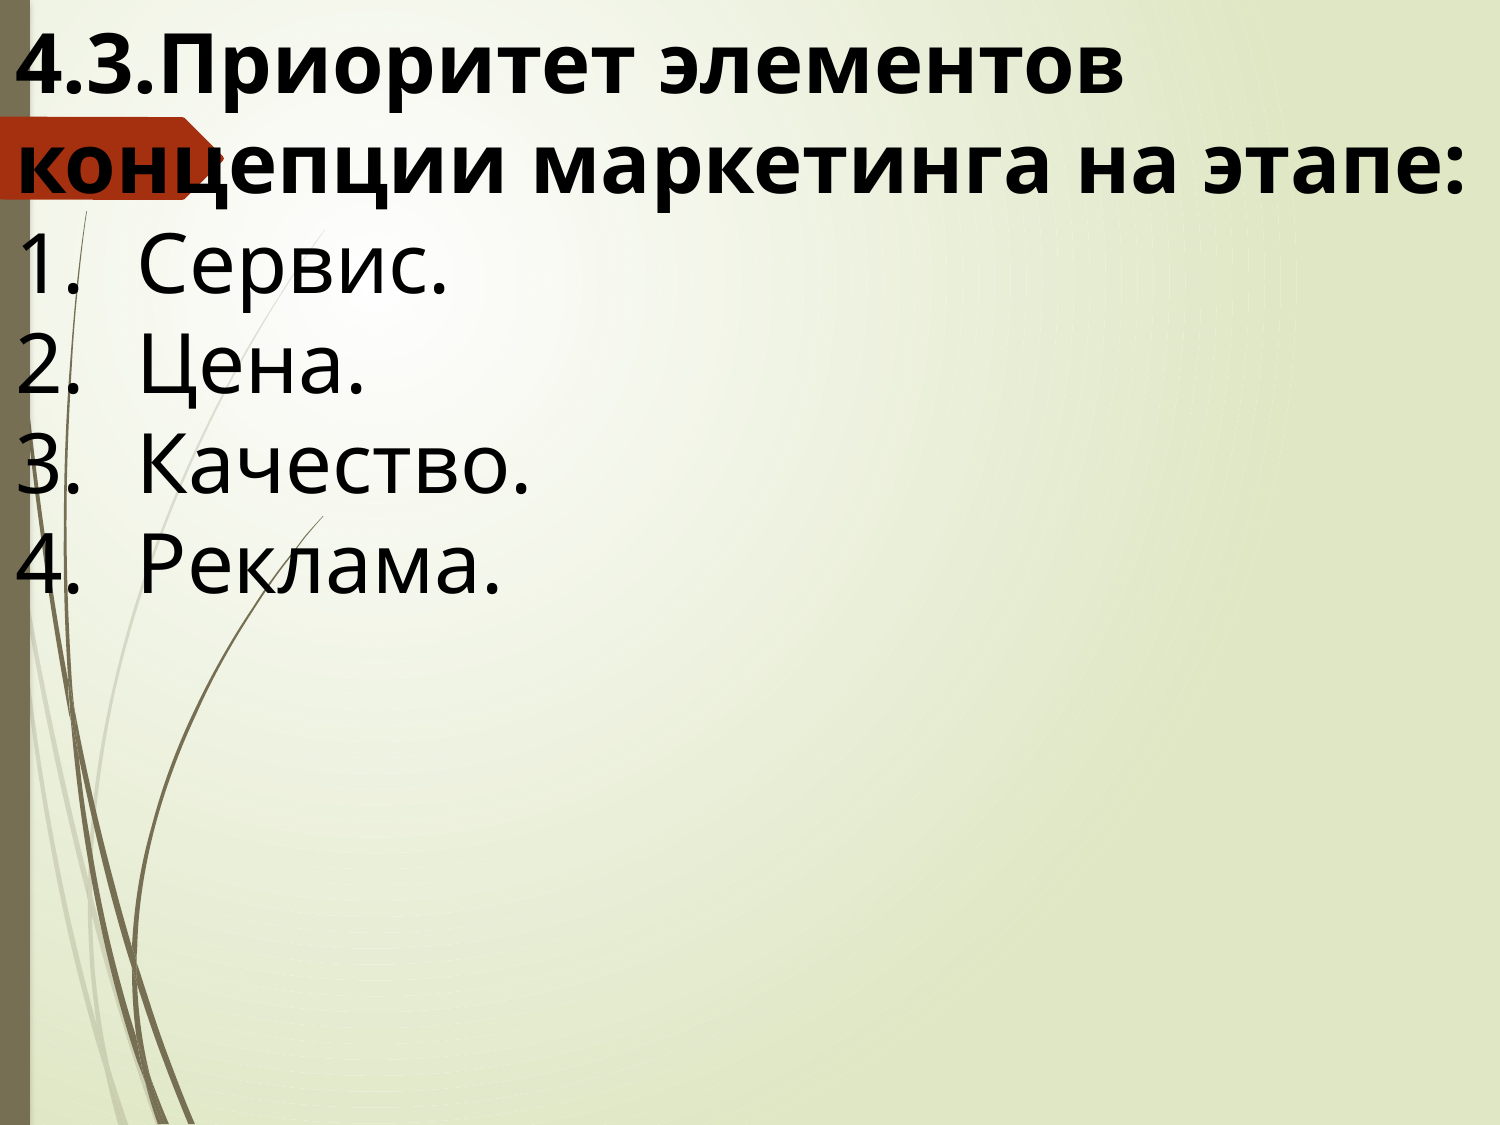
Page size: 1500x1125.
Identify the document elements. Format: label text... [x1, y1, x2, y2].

text_box 4.3.Приоритет элементов концепции маркетинга на этапе: Сервис. Цена. Качество. Реклама. [0, 3, 1500, 618]
